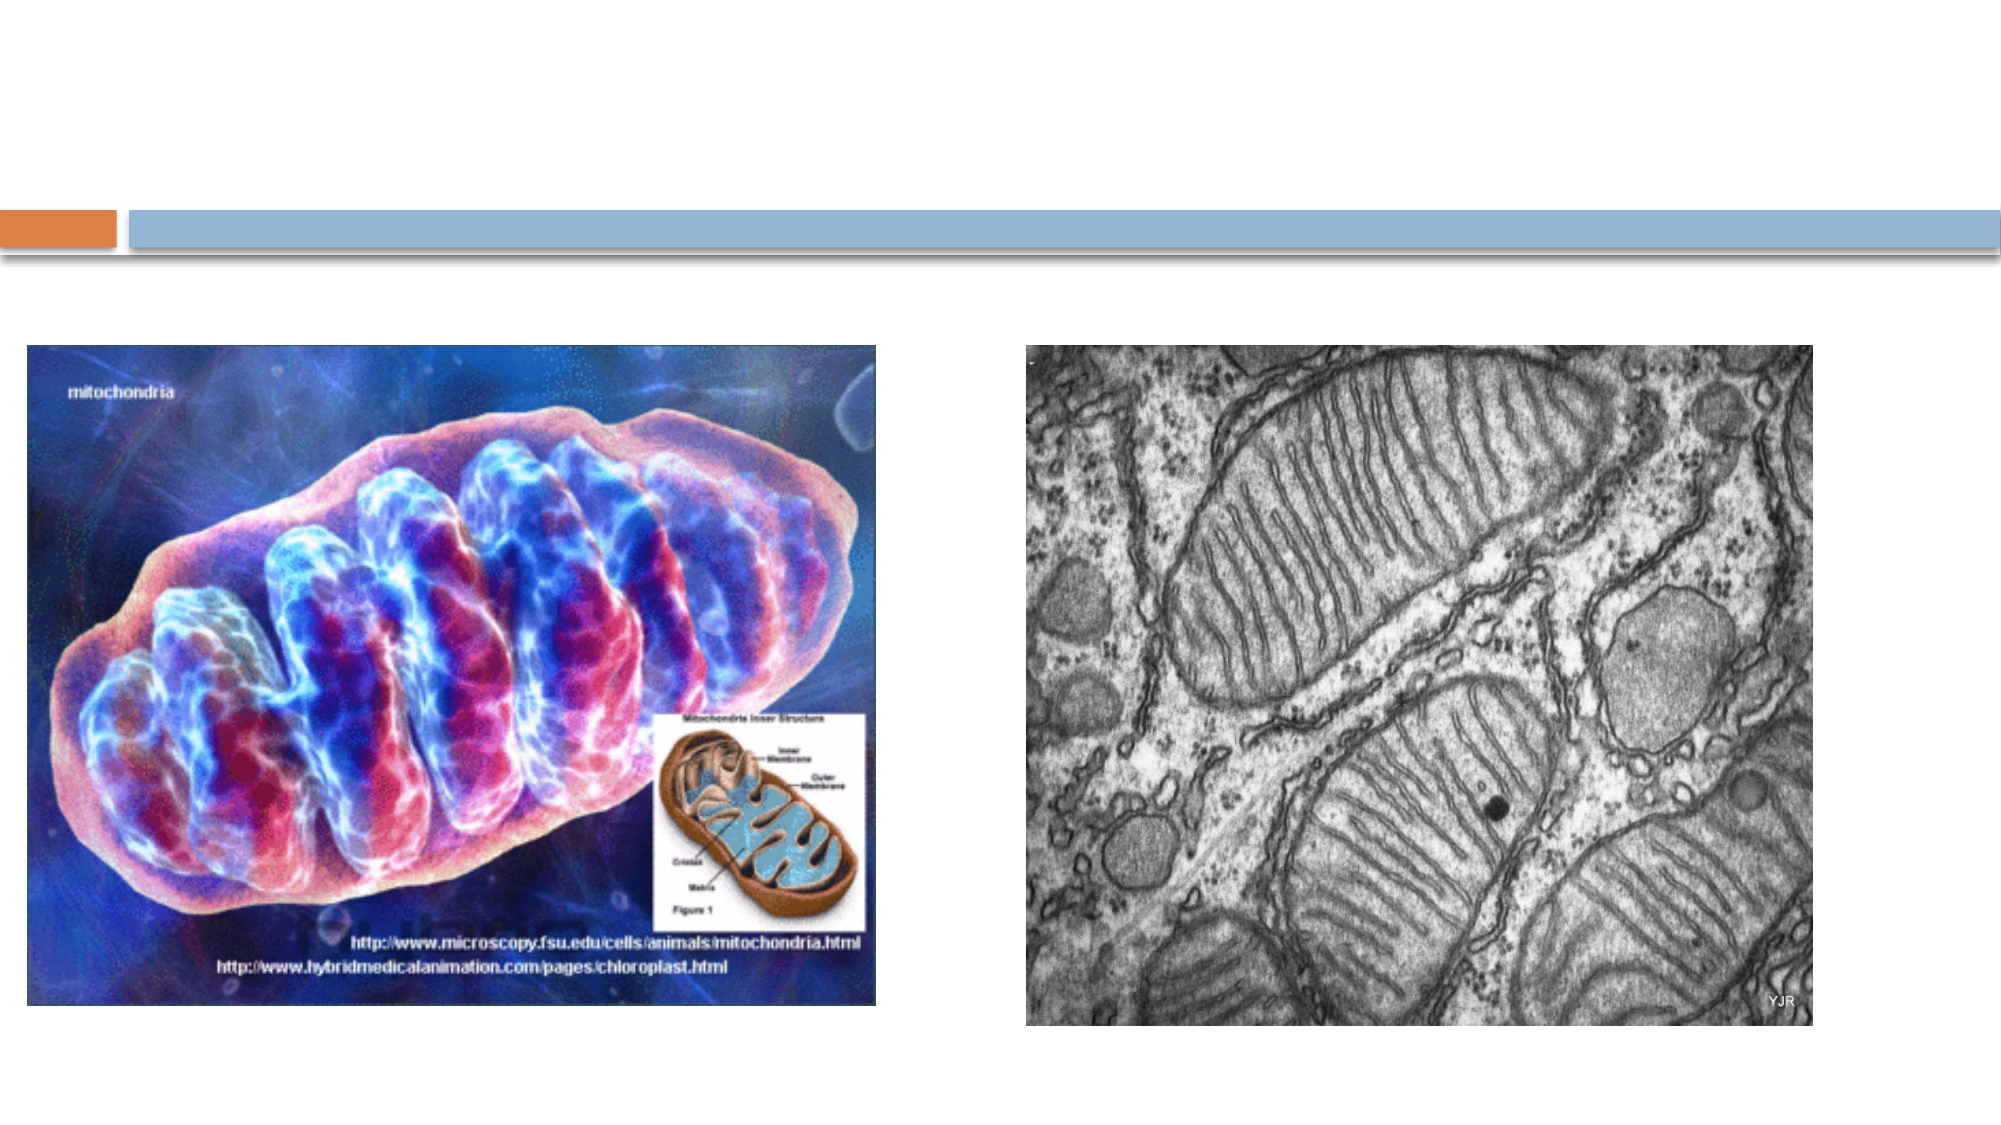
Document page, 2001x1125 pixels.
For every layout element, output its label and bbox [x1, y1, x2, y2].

list [26, 345, 876, 1006]
picture [1026, 344, 1813, 1027]
